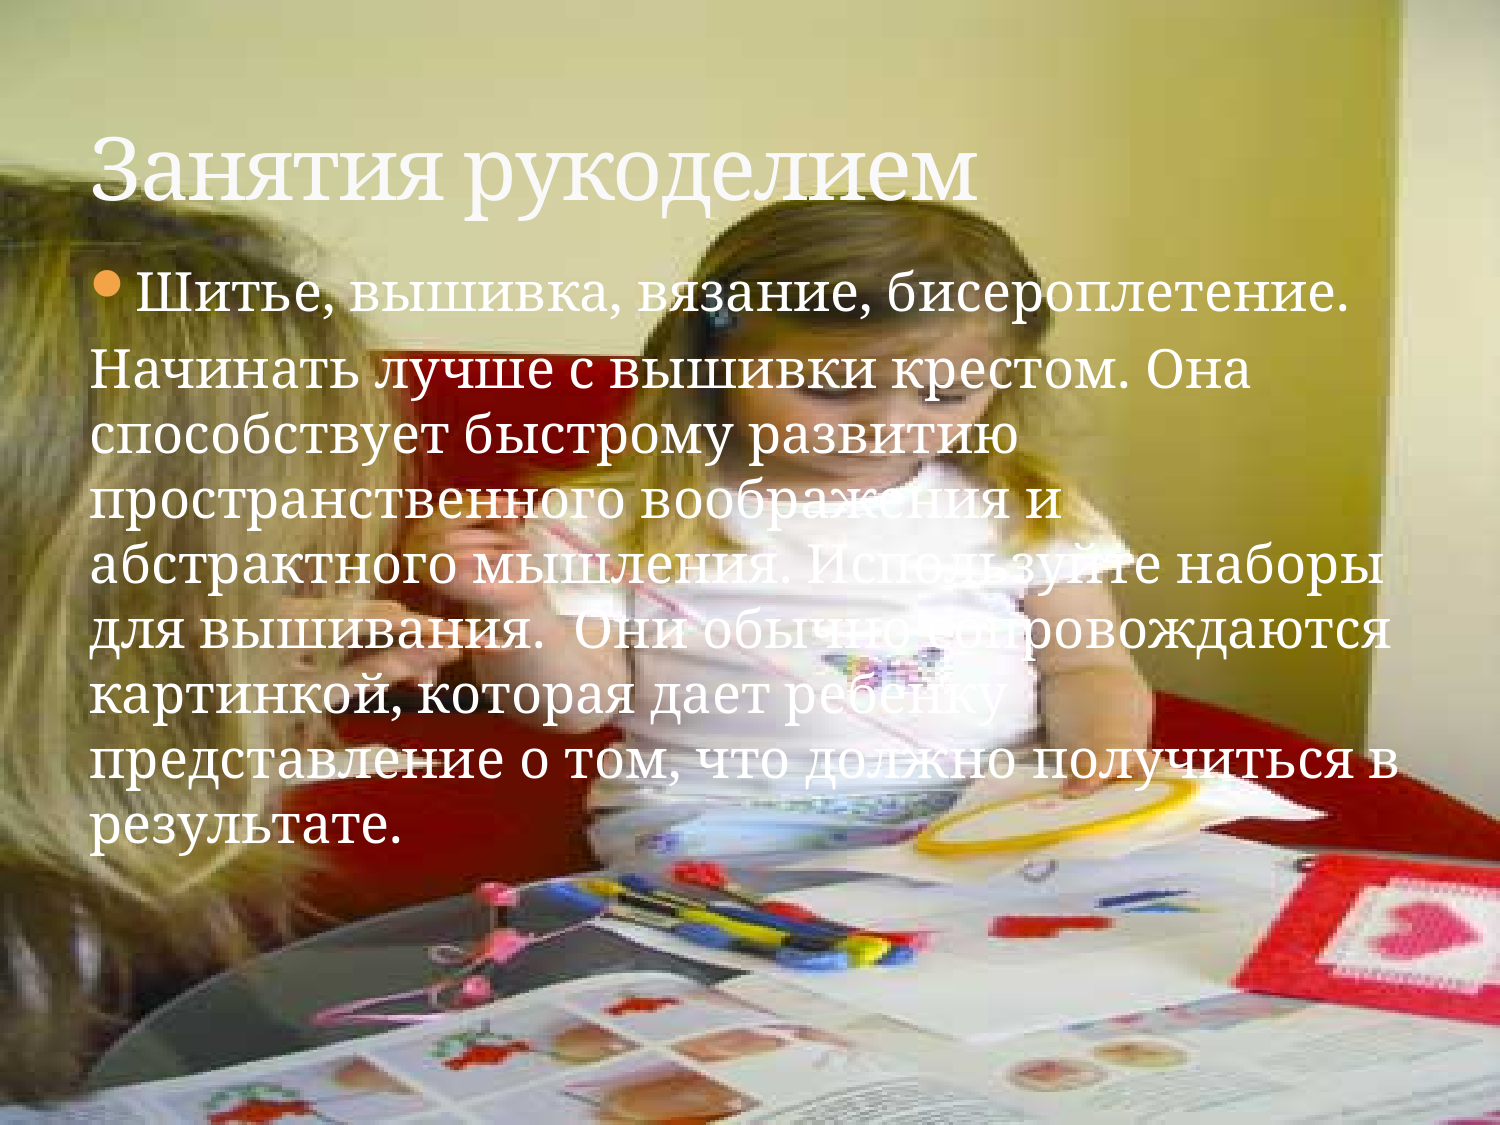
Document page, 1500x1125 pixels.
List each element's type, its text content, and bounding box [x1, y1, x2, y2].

title Занятия рукоделием [74, 24, 1425, 225]
list Шитье, вышивка, вязание, бисероплетение. Начинать лучше с вышивки крестом. Она способствует быстрому развитию пространственного воображения и абстрактного мышления. Используйте наборы для вышивания. Они обычно сопровождаются картинкой, которая дает ребенку представление о том, что должно получиться в результате. [75, 249, 1425, 1000]
picture [0, 0, 1500, 1125]
